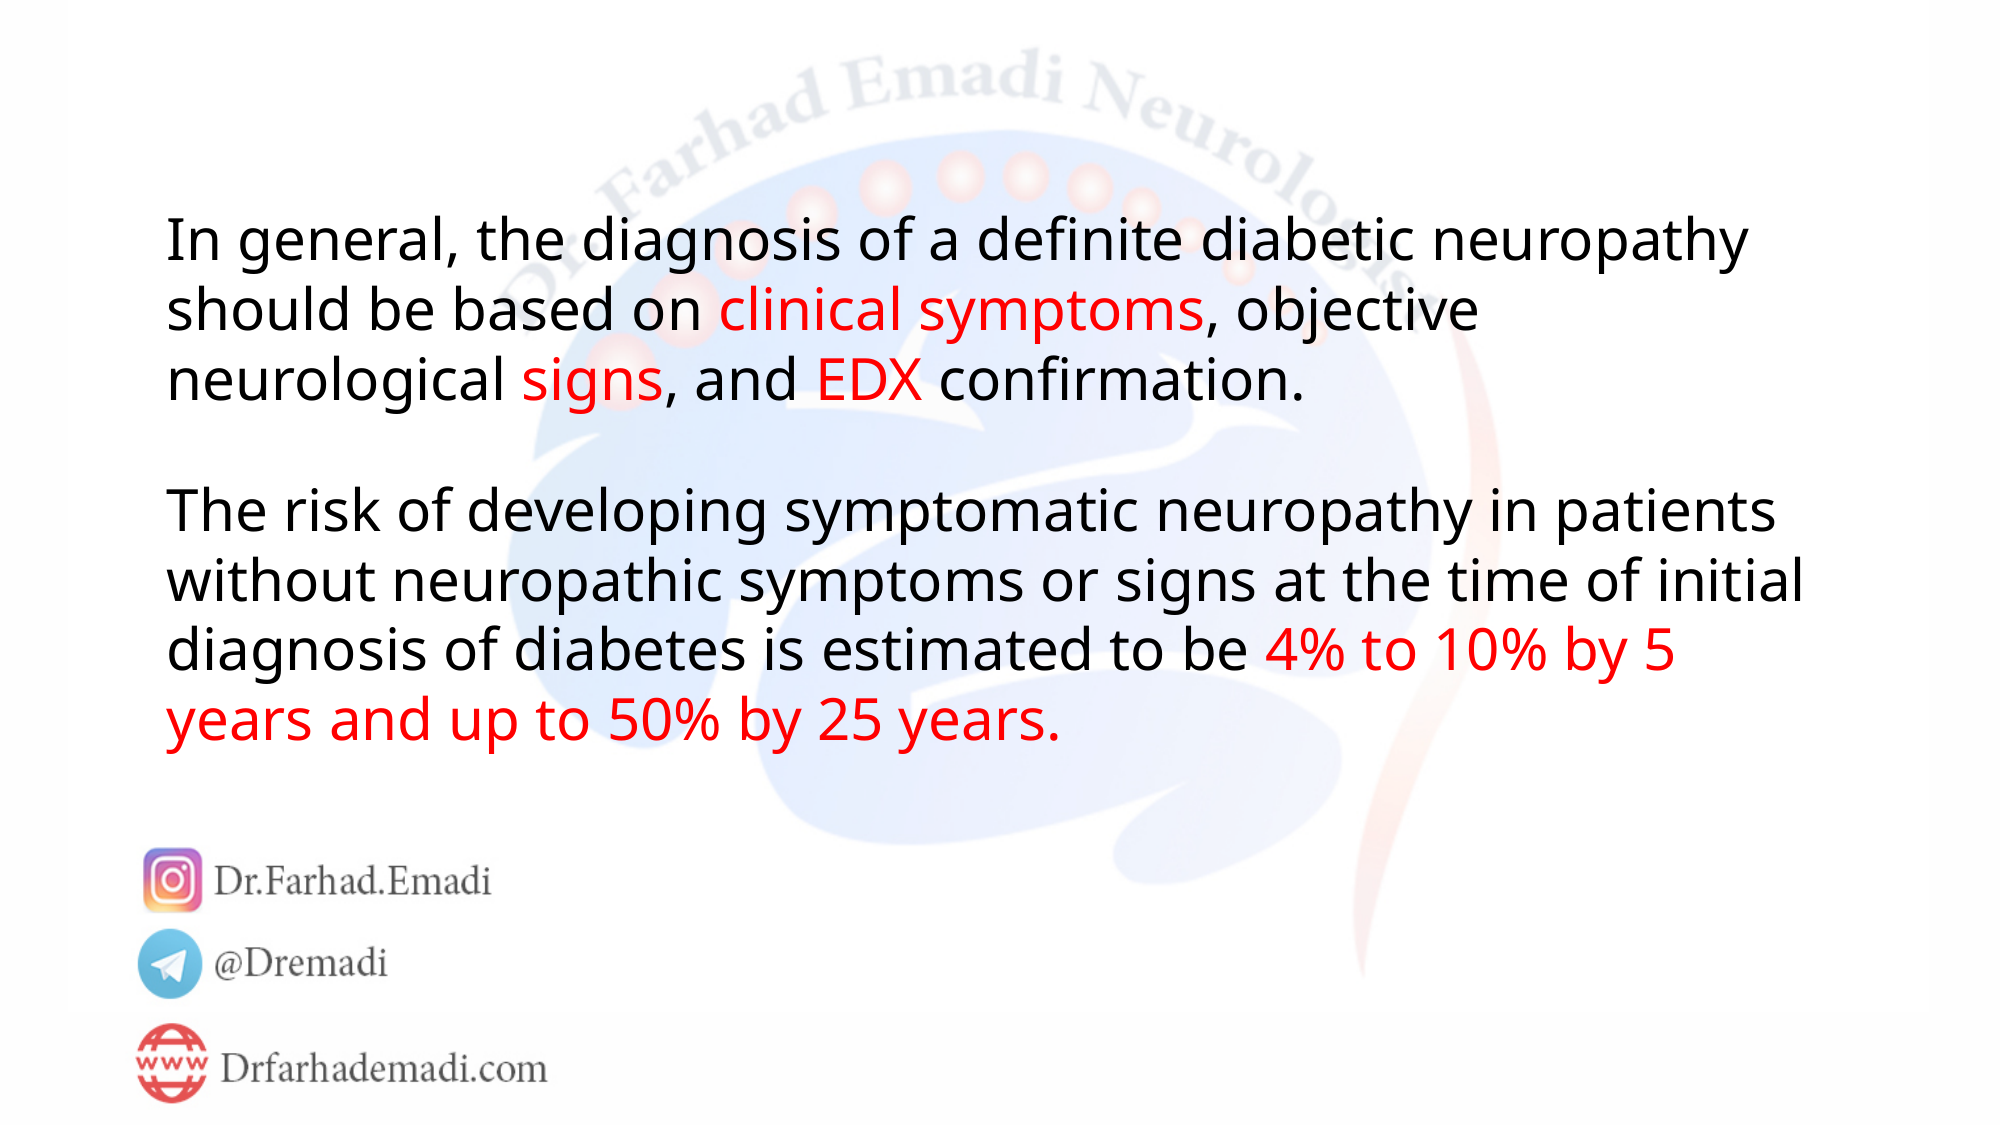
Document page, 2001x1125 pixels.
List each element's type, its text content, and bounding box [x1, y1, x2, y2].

text_box The risk of developing symptomatic neuropathy in patients without neuropathic symptoms or signs at the time of initial diagnosis of diabetes is estimated to be 4% to 10% by 5 years and up to 50% by 25 years. [151, 465, 1823, 760]
text_box In general, the diagnosis of a definite diabetic neuropathy should be based on clinical symptoms, objective neurological signs, and EDX confirmation. [151, 195, 1794, 420]
